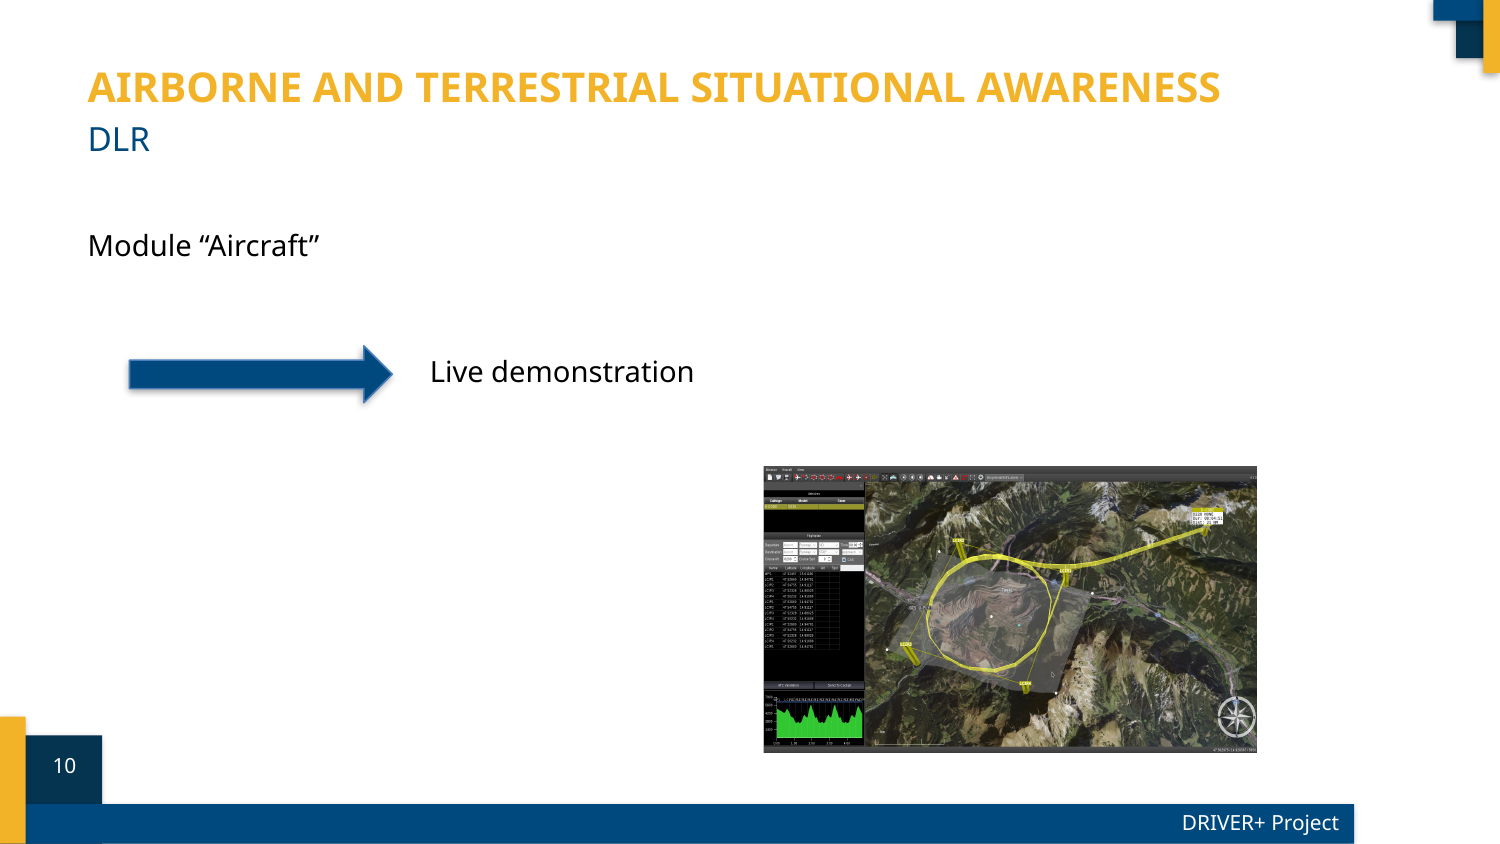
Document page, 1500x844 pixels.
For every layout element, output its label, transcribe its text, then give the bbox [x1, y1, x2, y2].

text_box Live demonstration [414, 345, 753, 403]
slide_number 10 [26, 735, 102, 799]
text_box [128, 345, 393, 404]
list Module “Aircraft” [72, 219, 1434, 736]
footer DRIVER+ Project [103, 804, 1355, 844]
list DLR [72, 110, 1420, 189]
title Airborne and Terrestrial Situational Awareness [72, 22, 1420, 110]
picture [763, 465, 1258, 753]
